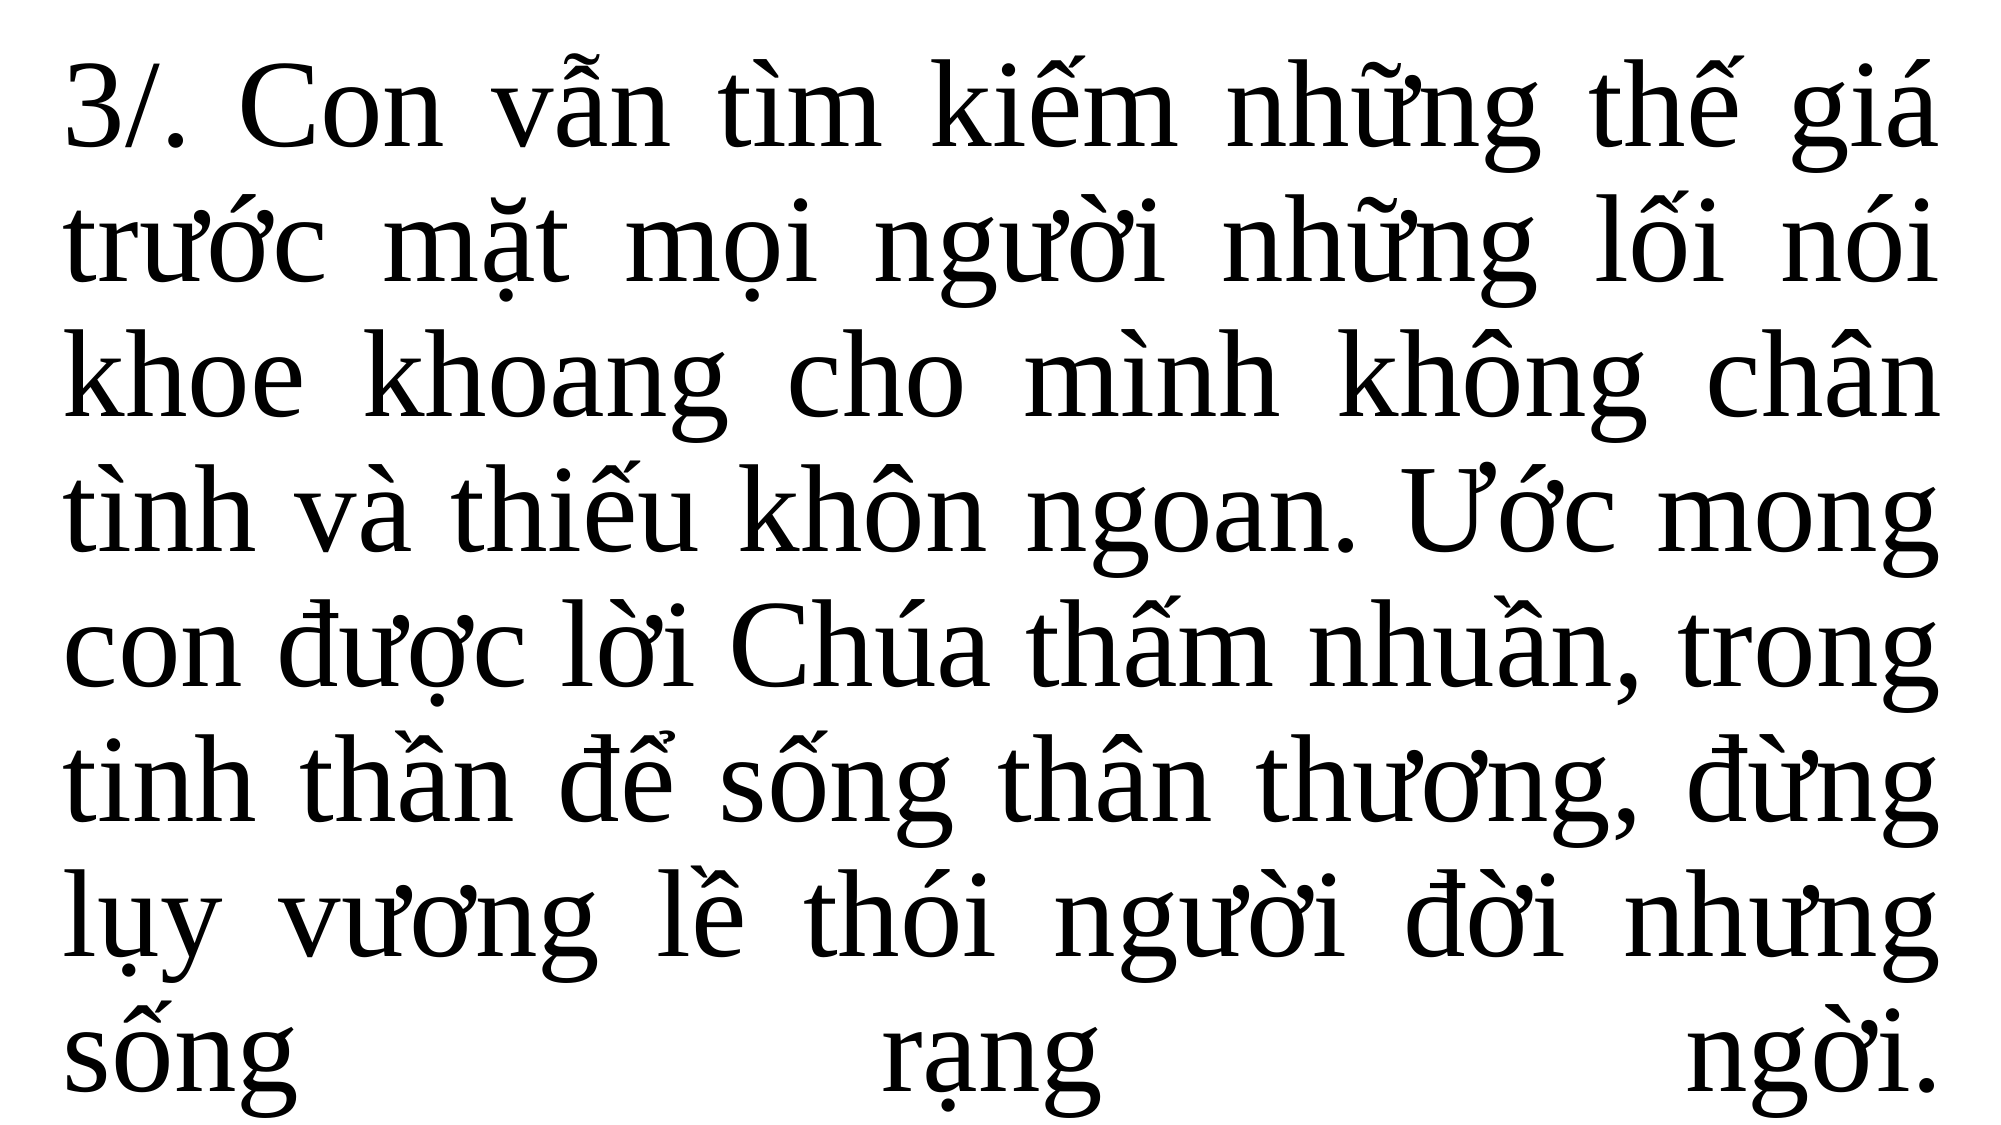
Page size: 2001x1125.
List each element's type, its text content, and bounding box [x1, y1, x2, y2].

list 3/. Con vẫn tìm kiếm những thế giá trước mặt mọi người những lối nói khoe khoang cho mình không chân tình và thiếu khôn ngoan. Ước mong con được lời Chúa thấm nhuần, trong tinh thần để sống thân thương, đừng lụy vương lề thói người đời nhưng sống rạng ngời. [47, 30, 1958, 1014]
